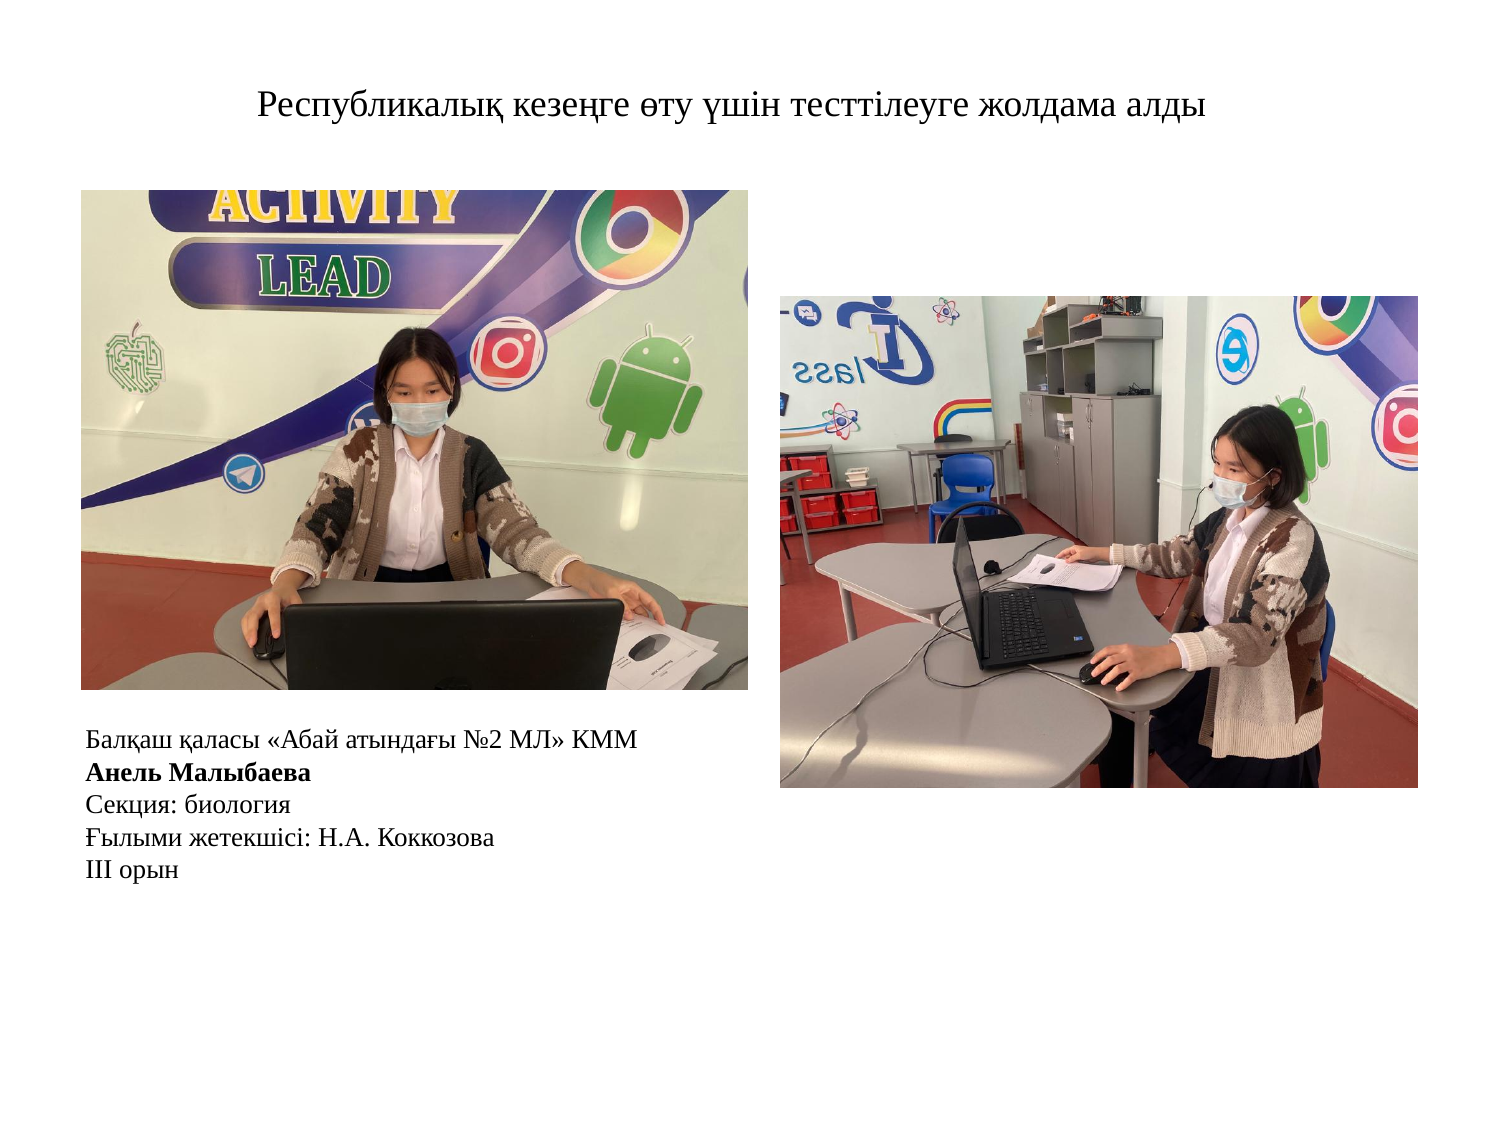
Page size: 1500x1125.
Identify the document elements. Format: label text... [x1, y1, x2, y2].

text_box Балқаш қаласы «Абай атындағы №2 МЛ» КММ Анель Малыбаева Секция: биология Ғылыми жетекшісі: Н.А. Коккозова ІІІ орын [70, 714, 707, 925]
picture [81, 190, 748, 690]
picture [779, 296, 1418, 788]
text_box Республикалық кезеңге өту үшін тесттілеуге жолдама алды [242, 71, 1313, 132]
